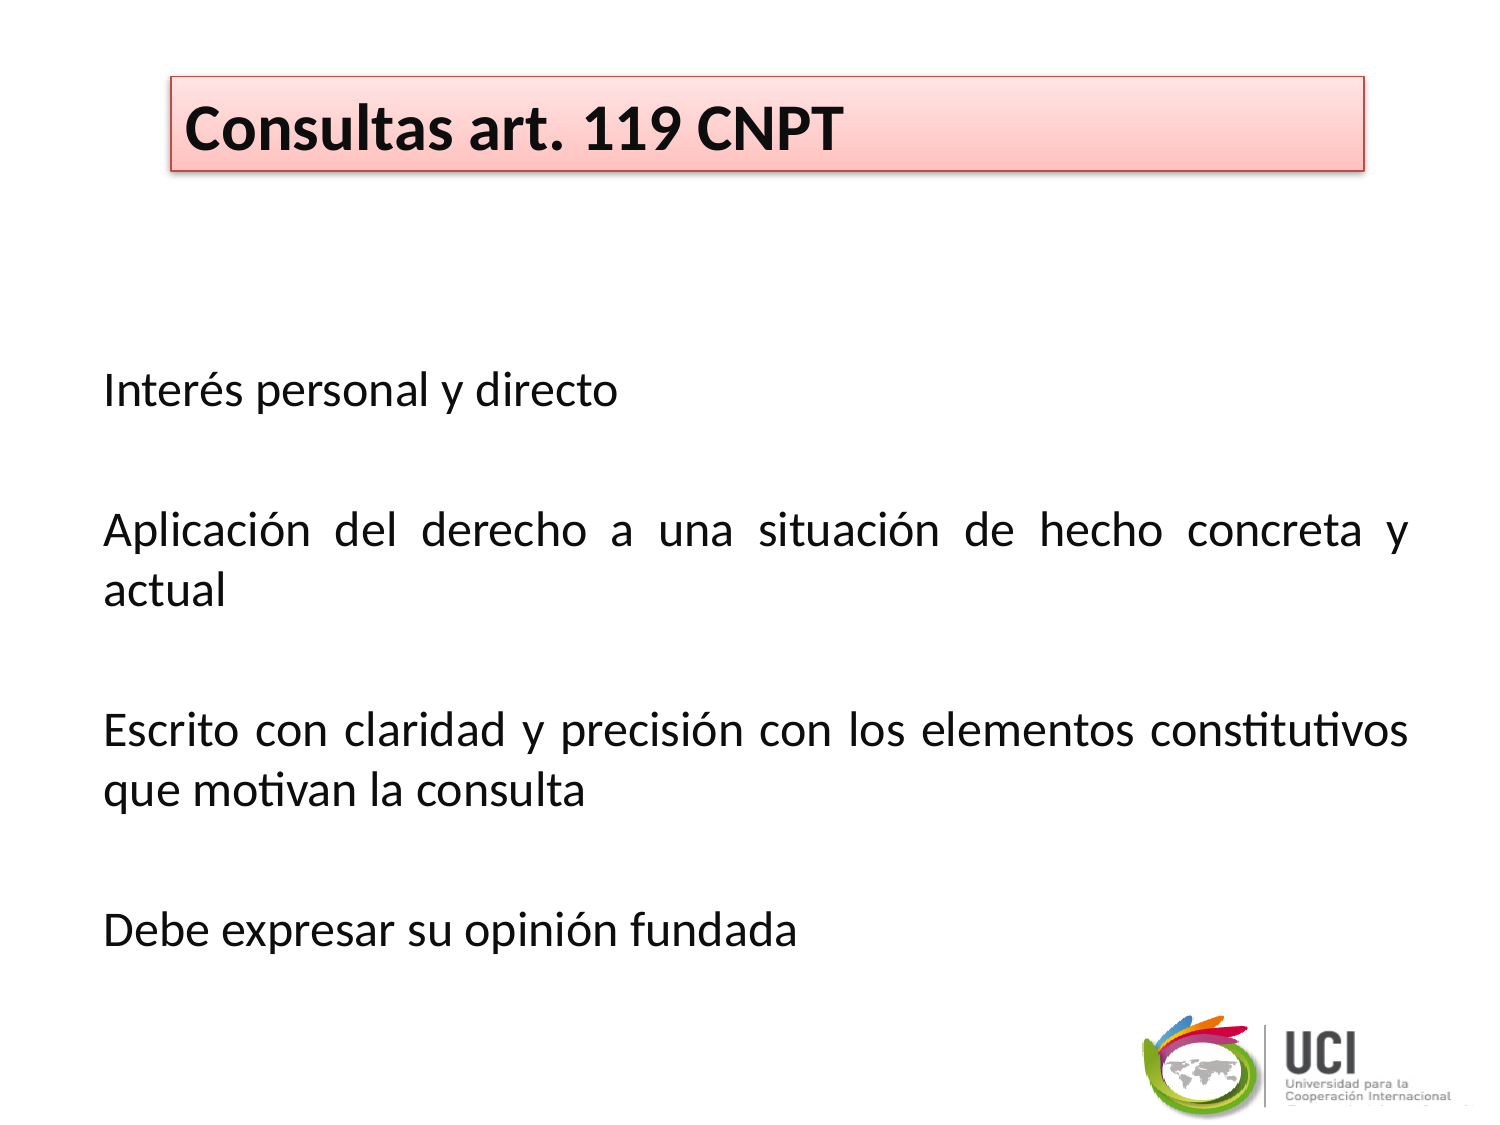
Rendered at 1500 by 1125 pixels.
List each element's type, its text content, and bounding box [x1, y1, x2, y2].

picture [1274, 1018, 1500, 1106]
text_box Interés personal y directo Aplicación del derecho a una situación de hecho concreta y actual Escrito con claridad y precisión con los elementos constitutivos que motivan la consulta Debe expresar su opinión fundada [88, 349, 1425, 1012]
picture [1135, 1011, 1273, 1122]
text_box Consultas art. 119 CNPT [170, 76, 1365, 172]
